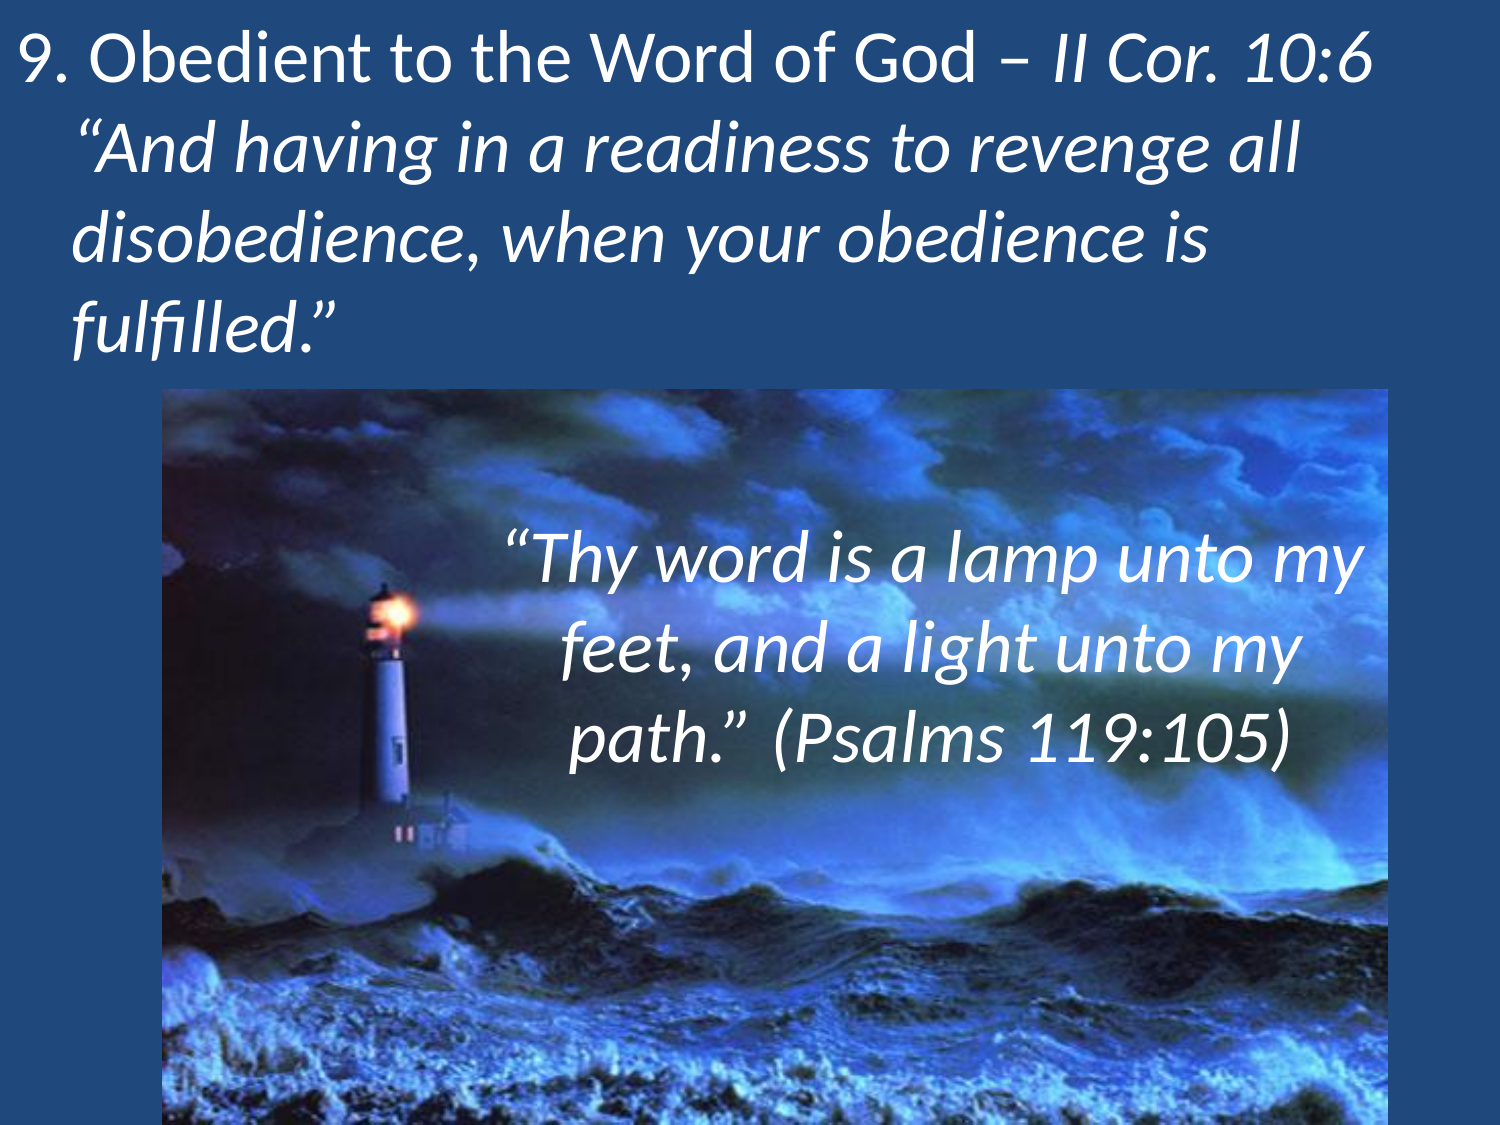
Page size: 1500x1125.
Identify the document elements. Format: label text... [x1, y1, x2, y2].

picture [162, 389, 1388, 1125]
list 9. Obedient to the Word of God – II Cor. 10:6 “And having in a readiness to revenge all disobedience, when your obedience is fulfilled.” [0, 0, 1425, 1125]
